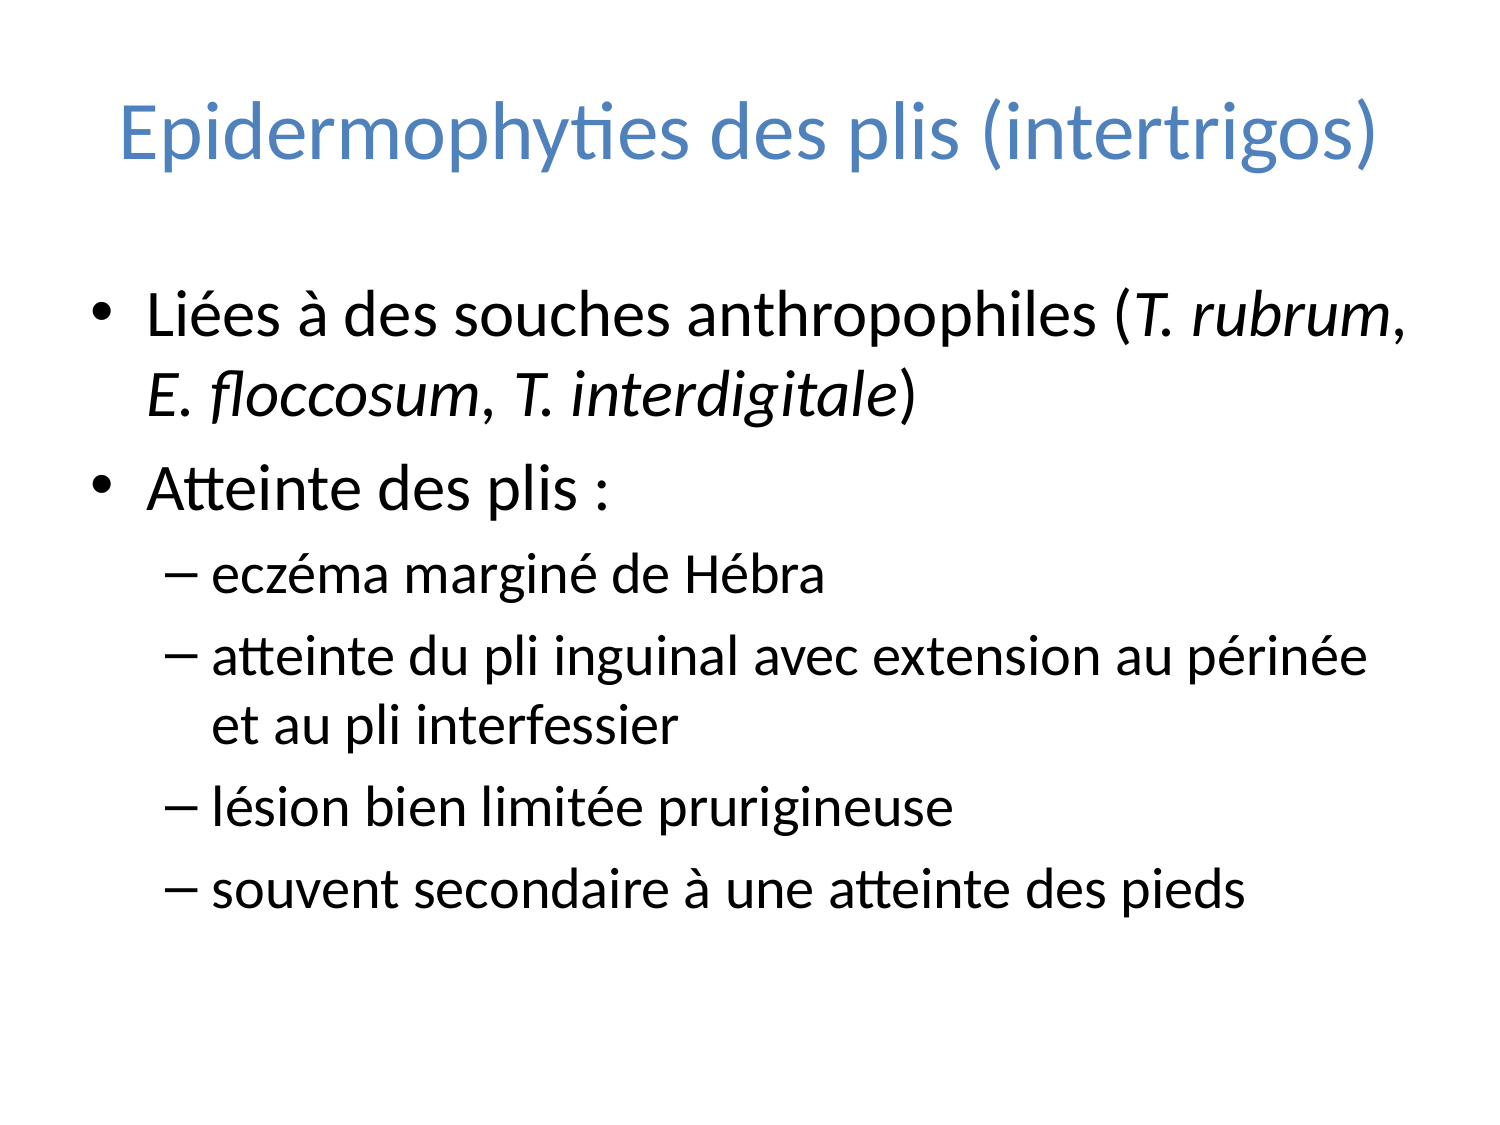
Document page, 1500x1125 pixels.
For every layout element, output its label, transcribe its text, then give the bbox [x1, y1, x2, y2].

list Liées à des souches anthropophiles (T. rubrum, E. floccosum, T. interdigitale) Atteinte des plis : eczéma marginé de Hébra atteinte du pli inguinal avec extension au périnée et au pli interfessier lésion bien limitée prurigineuse souvent secondaire à une atteinte des pieds [75, 262, 1425, 1005]
title Epidermophyties des plis (intertrigos) [75, 45, 1425, 233]
